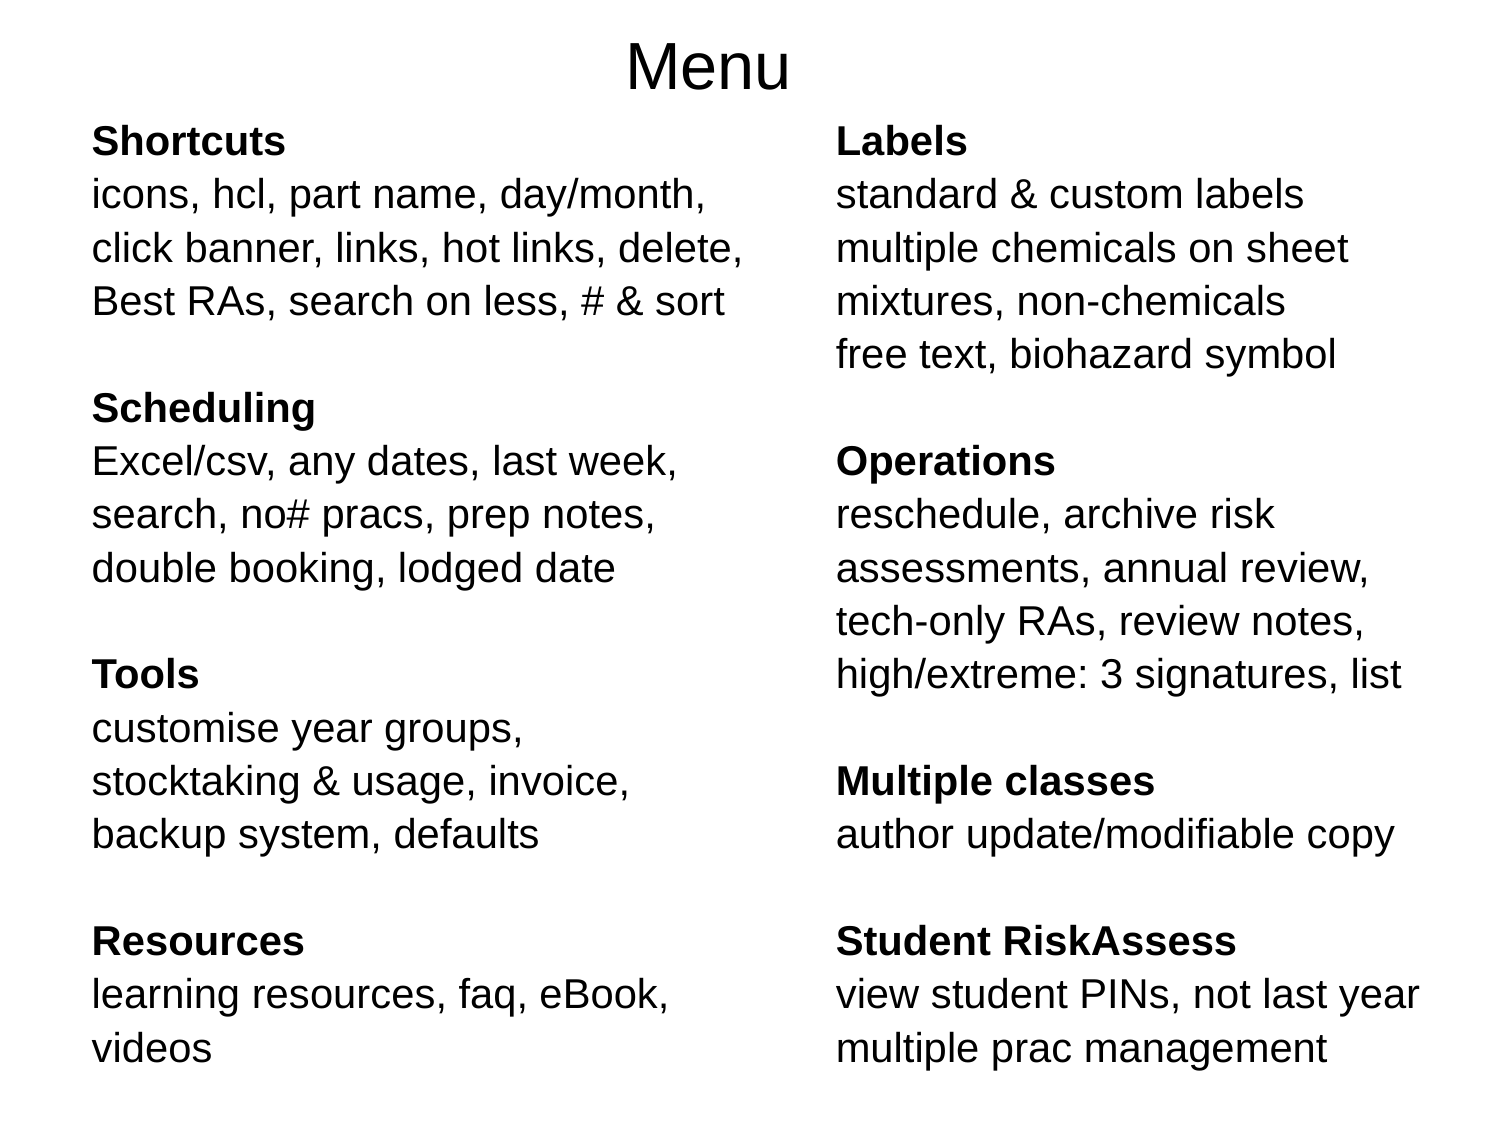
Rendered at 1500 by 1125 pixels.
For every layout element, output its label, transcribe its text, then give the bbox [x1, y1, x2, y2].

title Menu [112, 19, 1306, 107]
list Shortcuts icons, hcl, part name, day/month, click banner, links, hot links, delete, Best RAs, search on less, # & sort Scheduling Excel/csv, any dates, last week, search, no# pracs, prep notes, double booking, lodged date Tools customise year groups, stocktaking & usage, invoice, backup system, defaults Resources learning resources, faq, eBook, videos [76, 112, 798, 1118]
text_box Labels standard & custom labels multiple chemicals on sheet mixtures, non-chemicals free text, biohazard symbol Operations reschedule, archive risk assessments, annual review, tech-only RAs, review notes, high/extreme: 3 signatures, list Multiple classes author update/modifiable copy Student RiskAssess view student PINs, not last year multiple prac management [820, 112, 1473, 1118]
